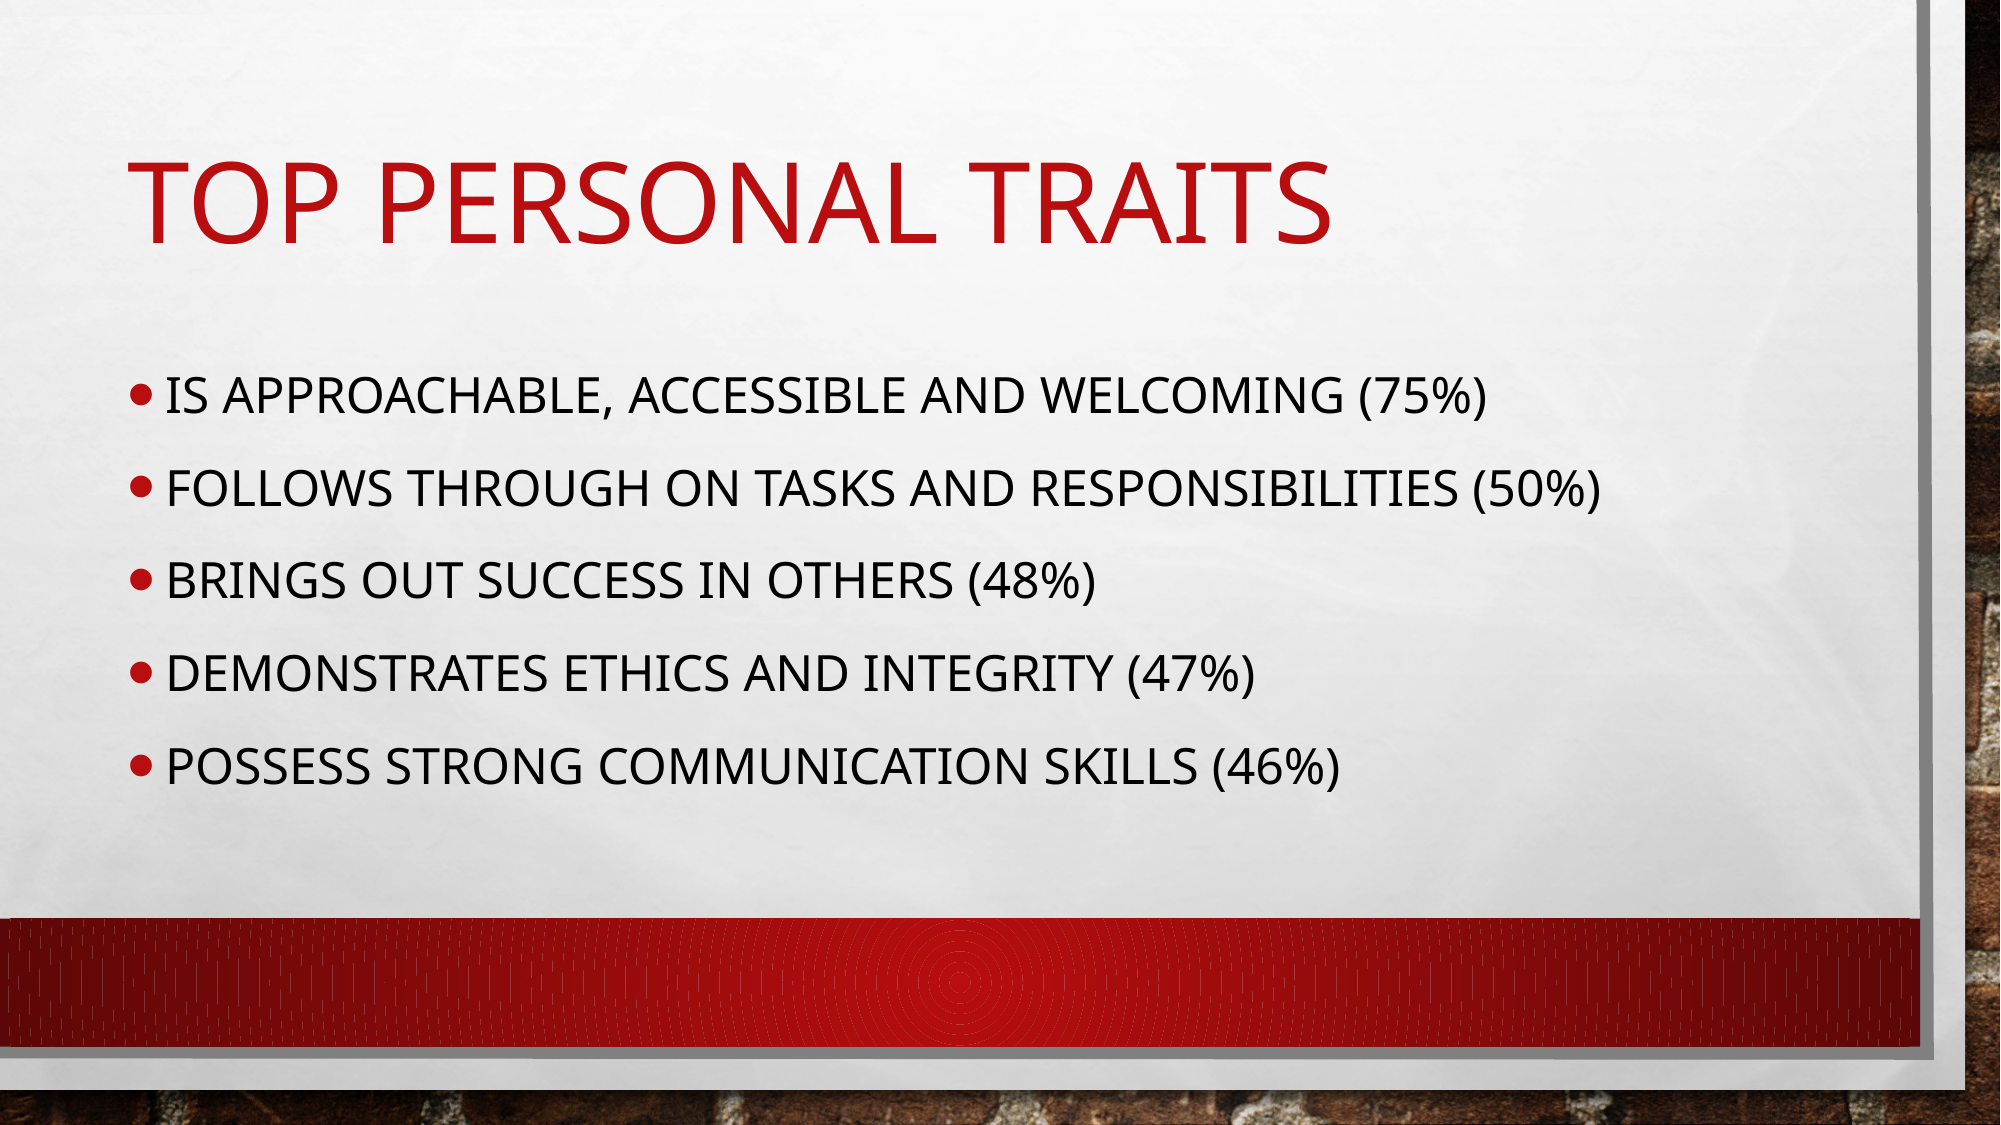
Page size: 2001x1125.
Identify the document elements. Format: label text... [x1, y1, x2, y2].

picture [0, 0, 2000, 1125]
title Top personal traits [112, 112, 1818, 301]
list Is approachable, accessible and welcoming (75%) Follows through on tasks and responsibilities (50%) Brings out success in others (48%) Demonstrates ethics and integrity (47%) Possess strong communication skills (46%) [112, 301, 1818, 845]
